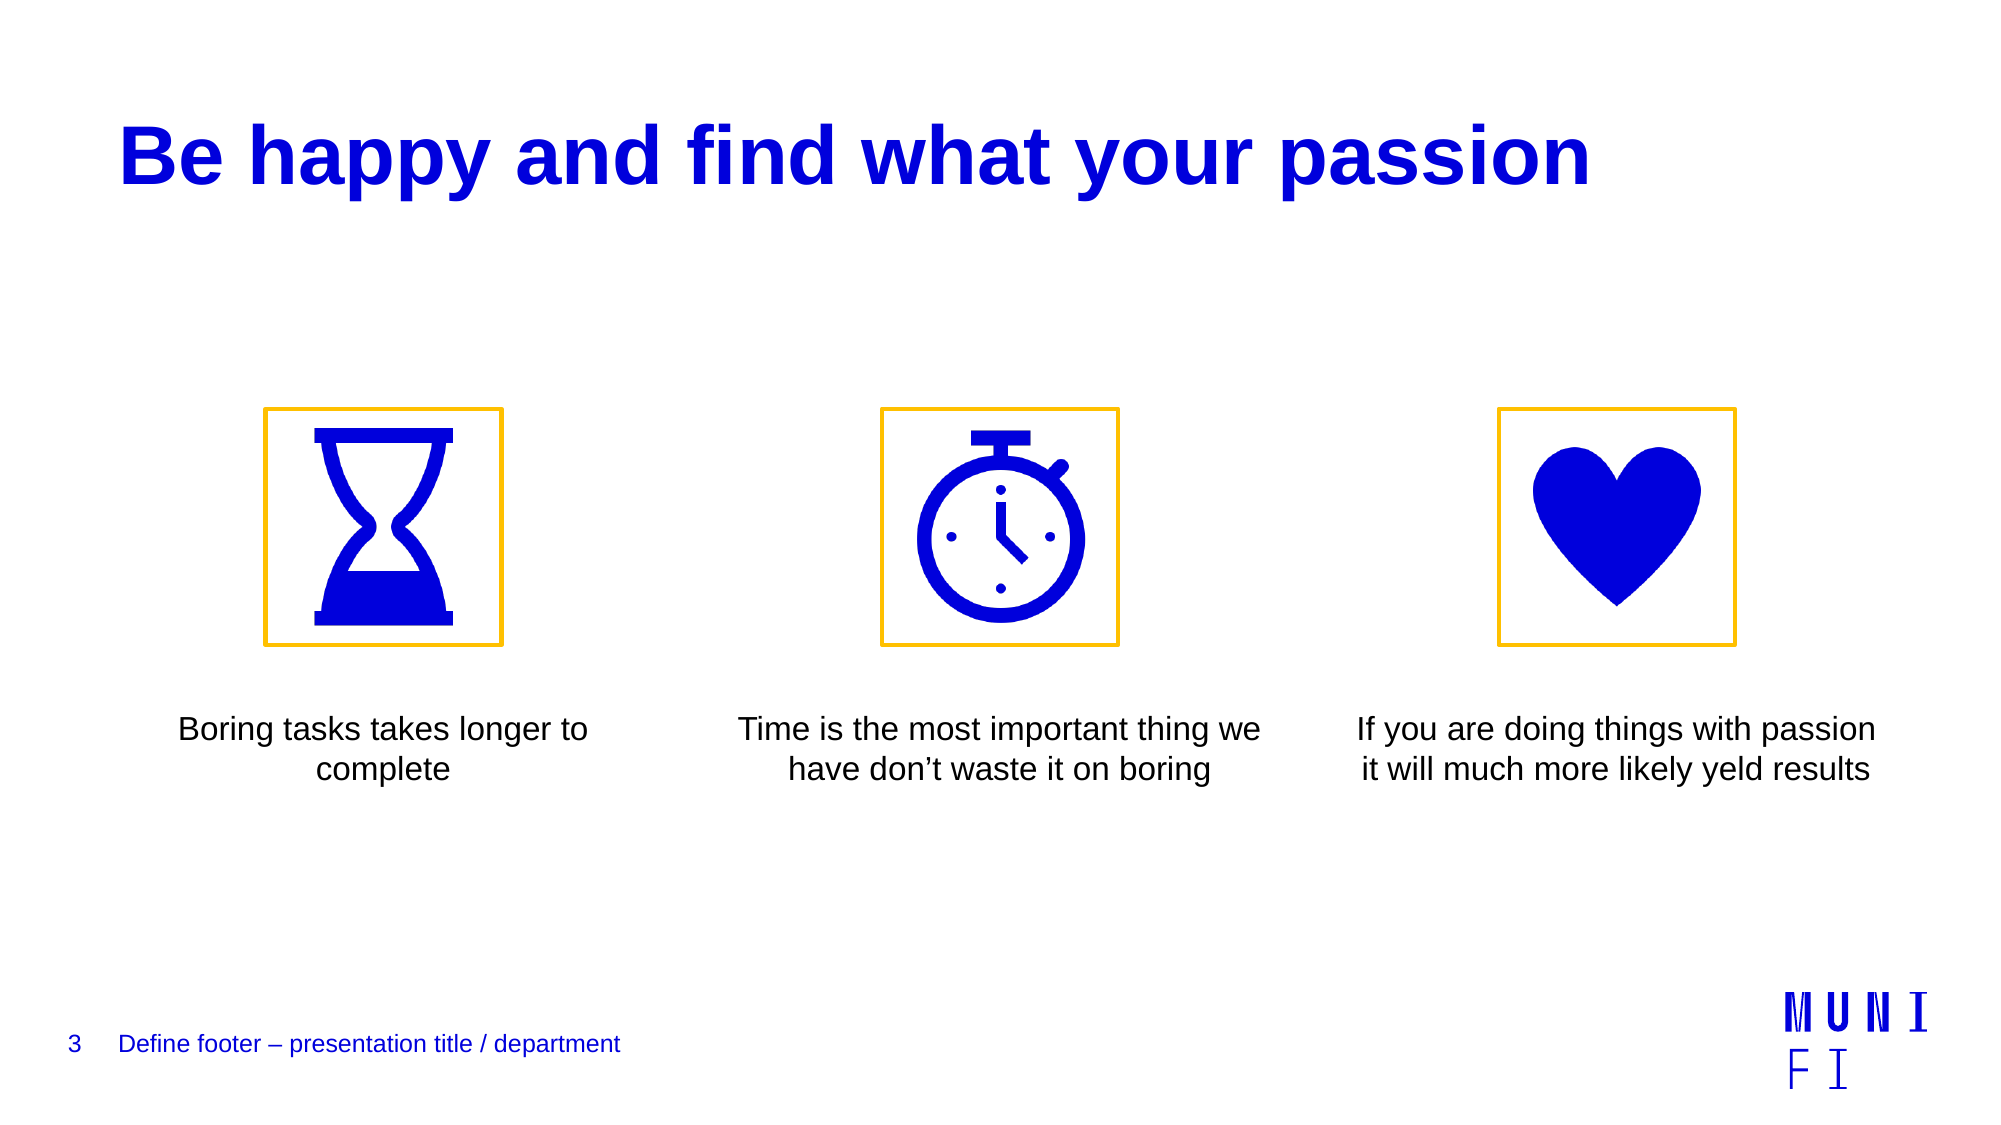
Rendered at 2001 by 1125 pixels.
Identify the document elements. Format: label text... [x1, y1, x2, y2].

footer Define footer – presentation title / department [118, 1021, 1418, 1063]
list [117, 277, 1883, 957]
slide_number 3 [67, 1021, 110, 1063]
title Be happy and find what your passion [118, 118, 1883, 193]
